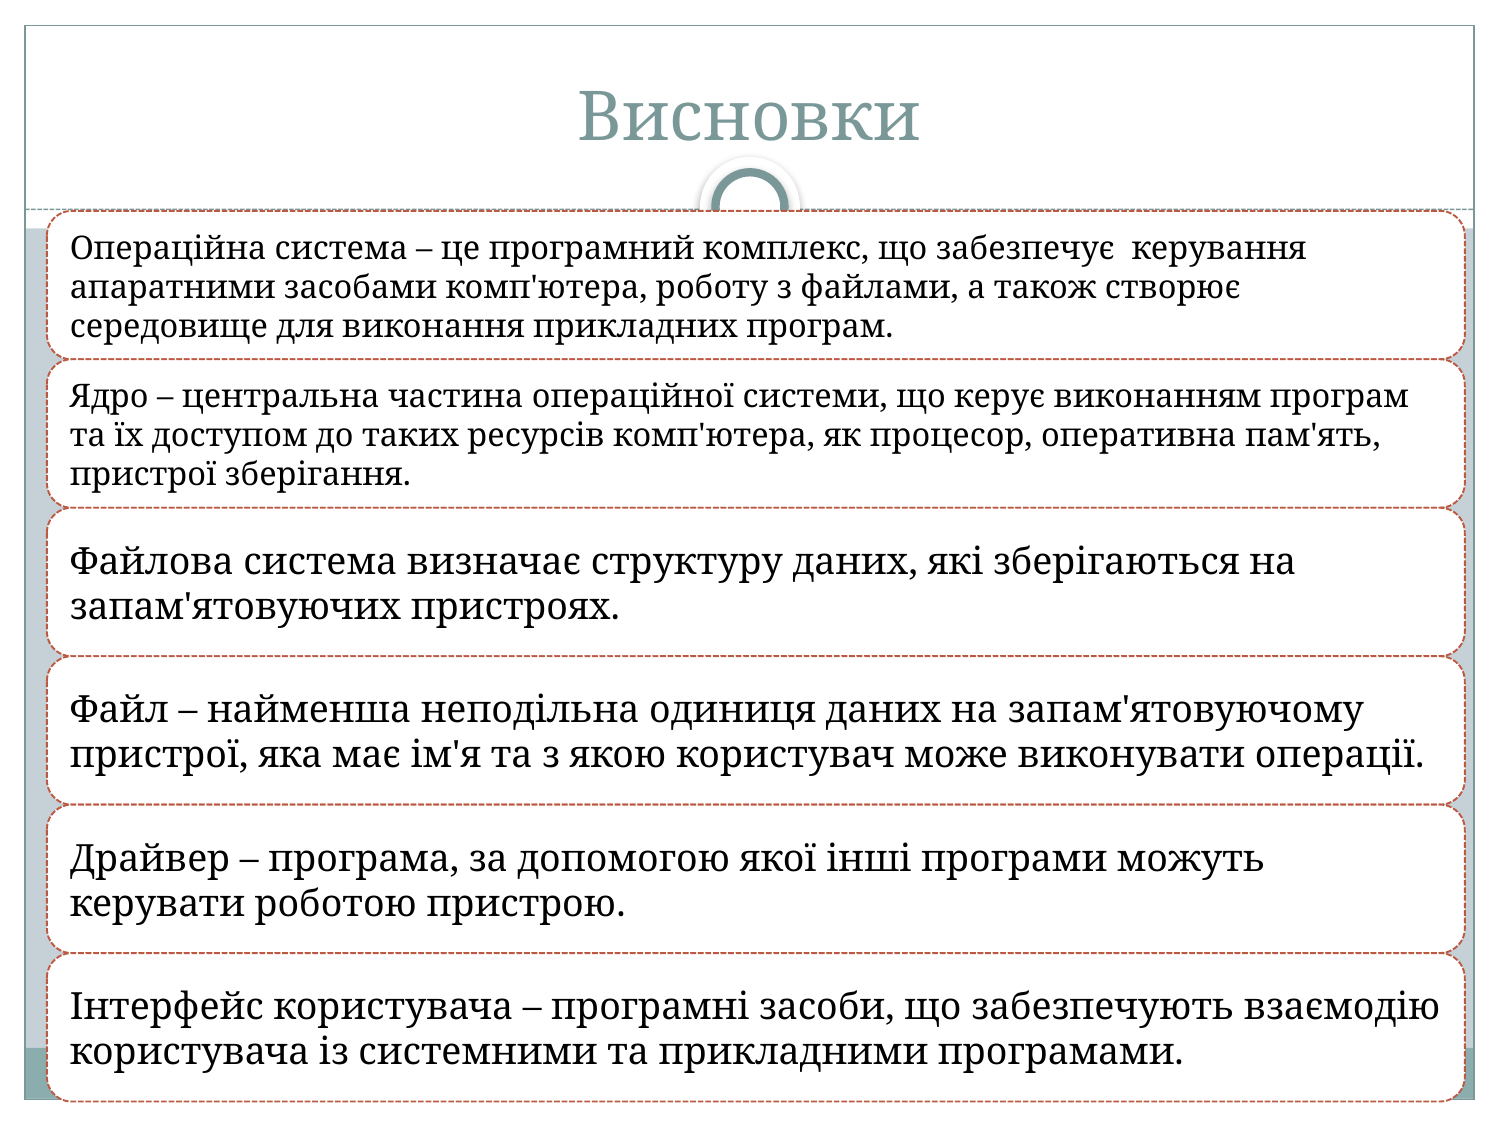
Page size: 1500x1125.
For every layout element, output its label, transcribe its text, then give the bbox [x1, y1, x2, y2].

title Висновки [49, 37, 1450, 162]
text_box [46, 210, 1466, 1102]
